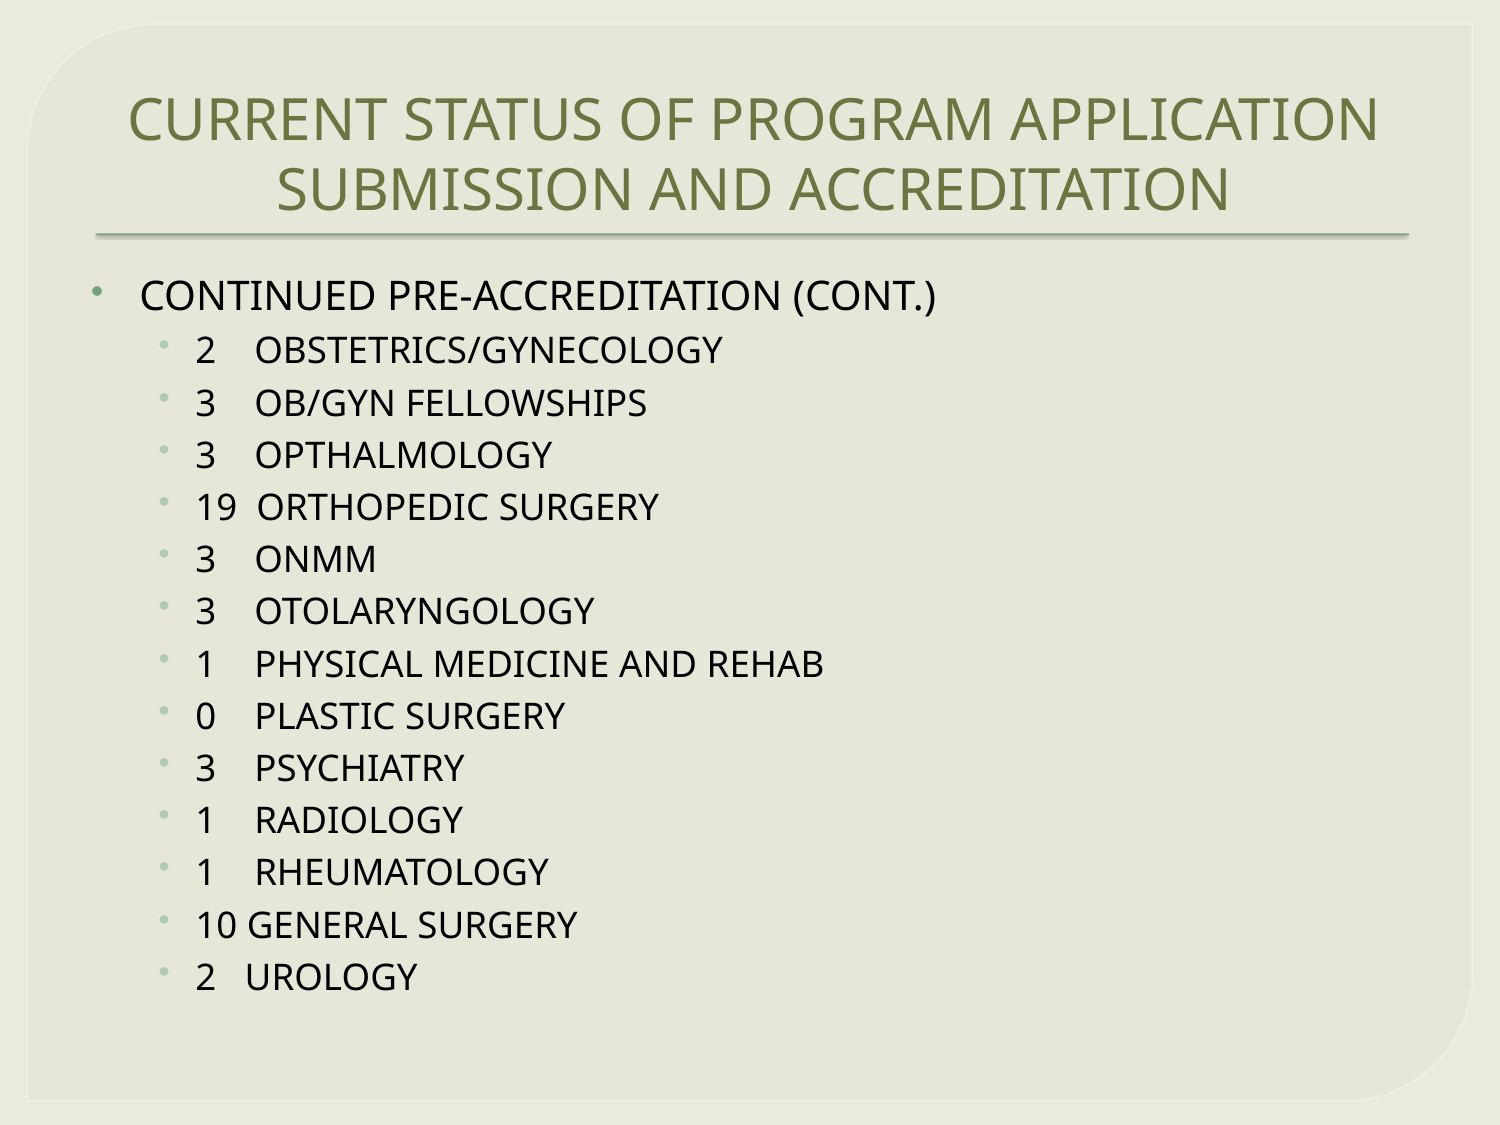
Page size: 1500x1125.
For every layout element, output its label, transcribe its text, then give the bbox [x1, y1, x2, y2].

title CURRENT STATUS OF PROGRAM APPLICATION SUBMISSION AND ACCREDITATION [75, 41, 1425, 230]
list CONTINUED PRE-ACCREDITATION (CONT.) 2 OBSTETRICS/GYNECOLOGY 3 OB/GYN FELLOWSHIPS 3 OPTHALMOLOGY 19 ORTHOPEDIC SURGERY 3 ONMM 3 OTOLARYNGOLOGY 1 PHYSICAL MEDICINE AND REHAB 0 PLASTIC SURGERY 3 PSYCHIATRY 1 RADIOLOGY 1 RHEUMATOLOGY 10 GENERAL SURGERY 2 UROLOGY [77, 262, 1428, 1005]
